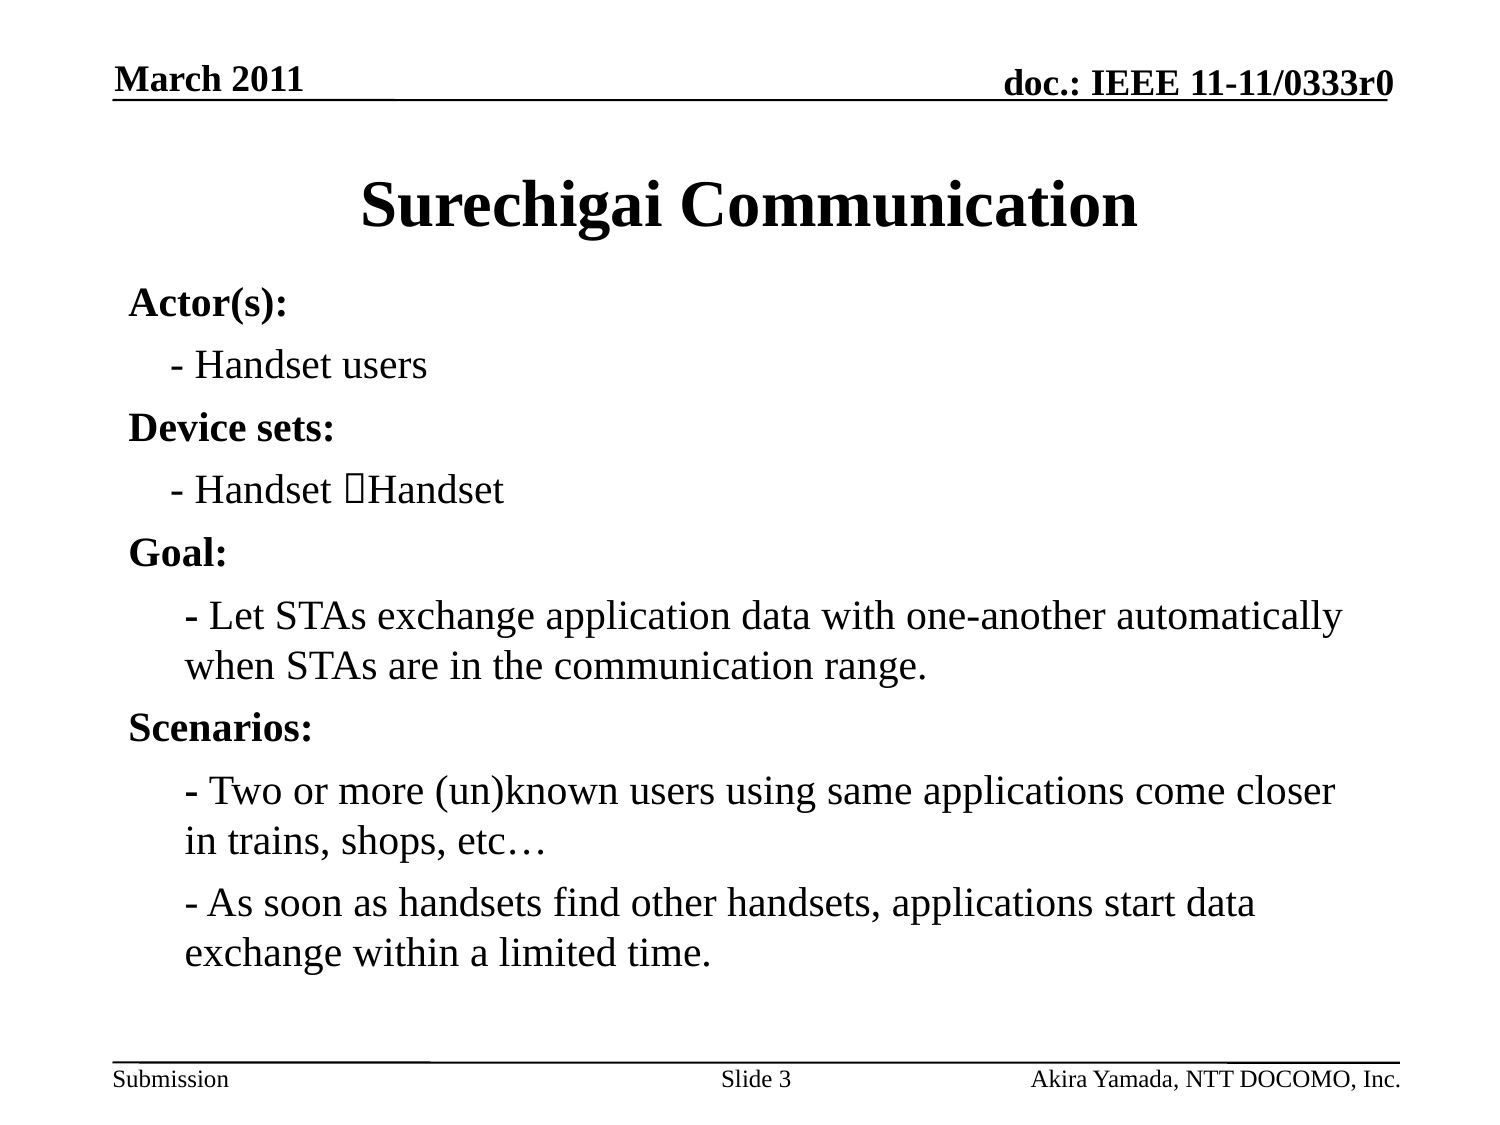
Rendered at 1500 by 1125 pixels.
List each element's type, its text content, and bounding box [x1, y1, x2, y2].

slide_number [114, 54, 423, 100]
list Actor(s): - Handset users Device sets: - Handset Handset Goal: - Let STAs exchange application data with one-another automatically when STAs are in the communication range. Scenarios: - Two or more (un)known users using same applications come closer in trains, shops, etc… - As soon as handsets find other handsets, applications start data exchange within a limited time. [112, 266, 1389, 943]
title Surechigai Communication [112, 112, 1388, 266]
slide_number Slide 3 [712, 1061, 800, 1123]
footer Akira Yamada, NTT DOCOMO, Inc. [878, 1061, 1402, 1093]
